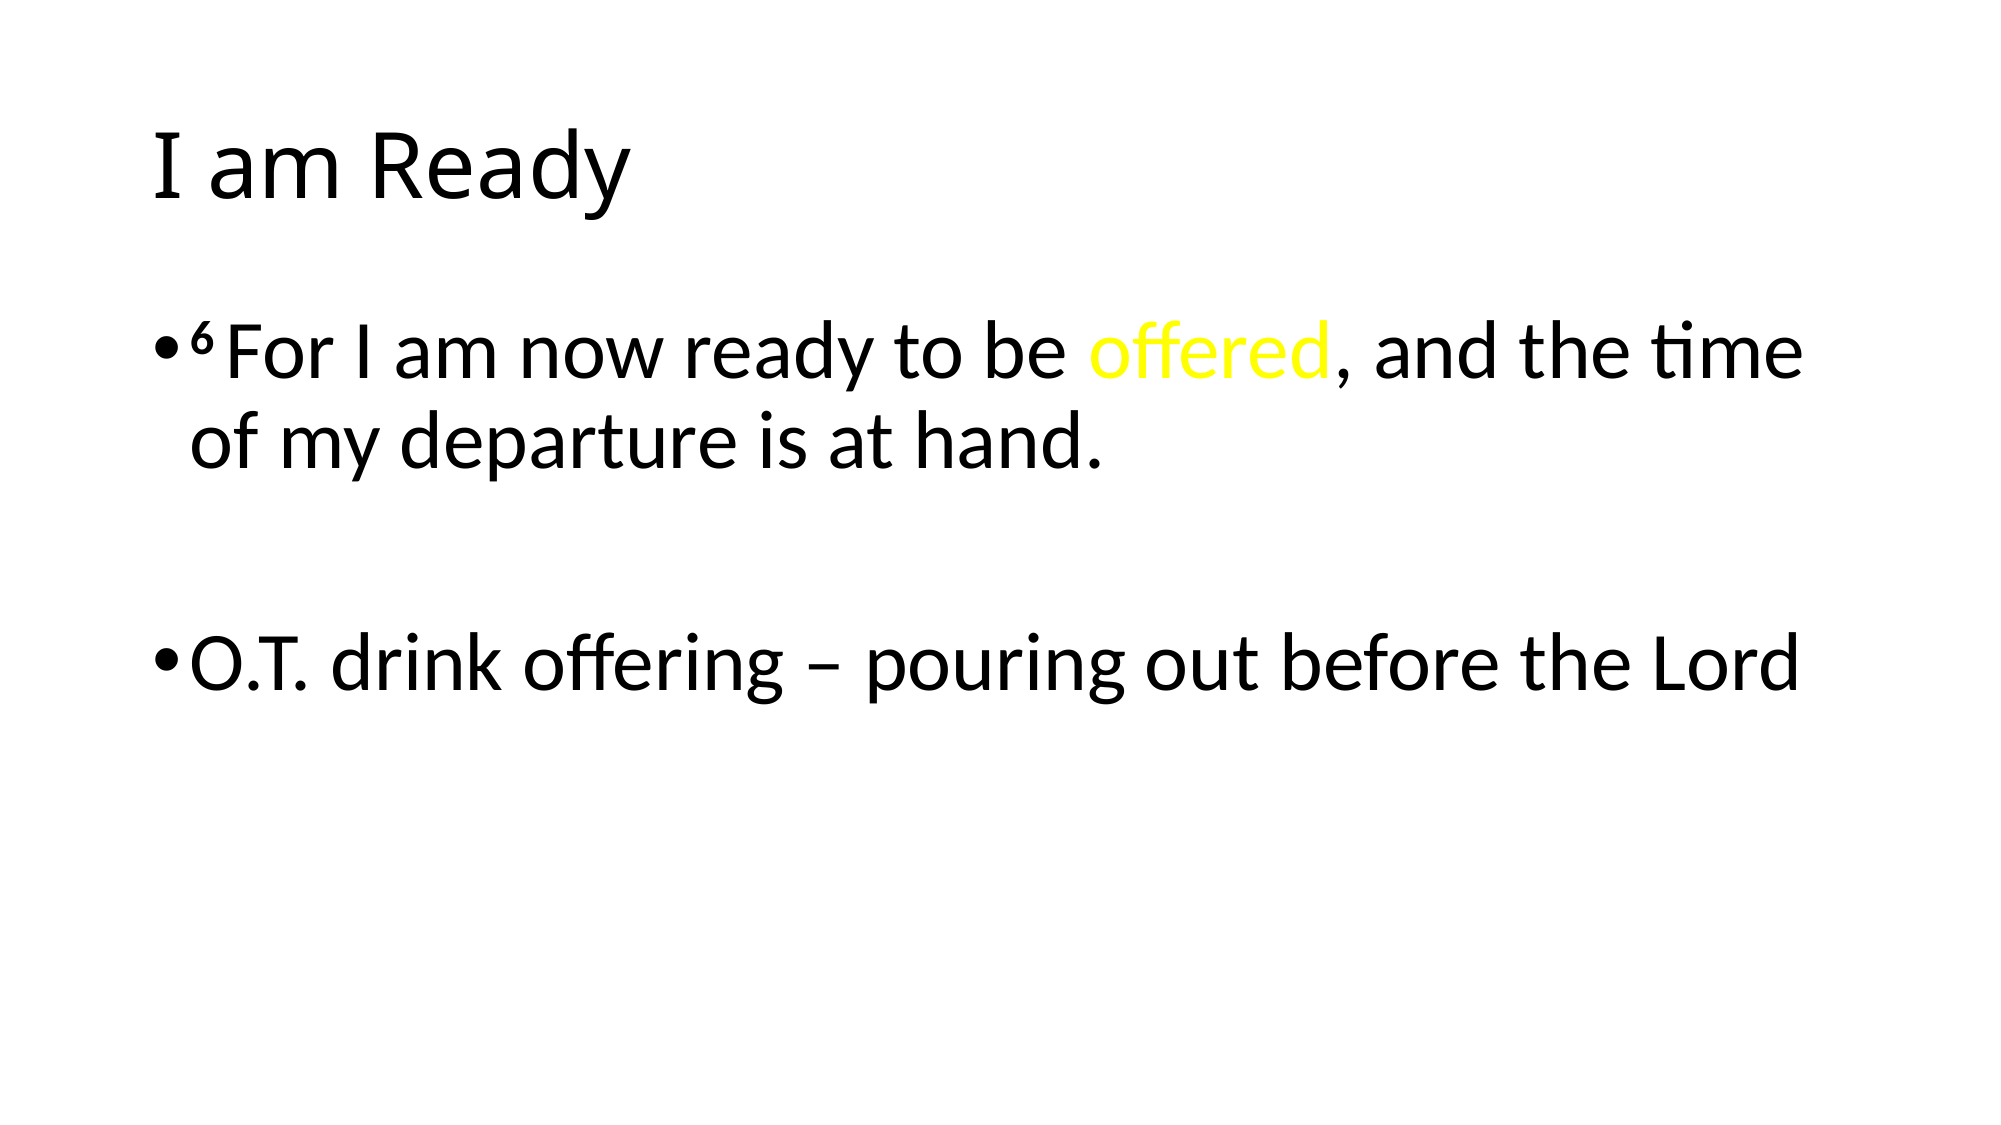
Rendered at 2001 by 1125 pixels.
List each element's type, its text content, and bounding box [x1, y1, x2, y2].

title I am Ready [137, 59, 1863, 278]
list 6 For I am now ready to be offered, and the time of my departure is at hand. O.T. drink offering – pouring out before the Lord [137, 299, 1863, 1014]
